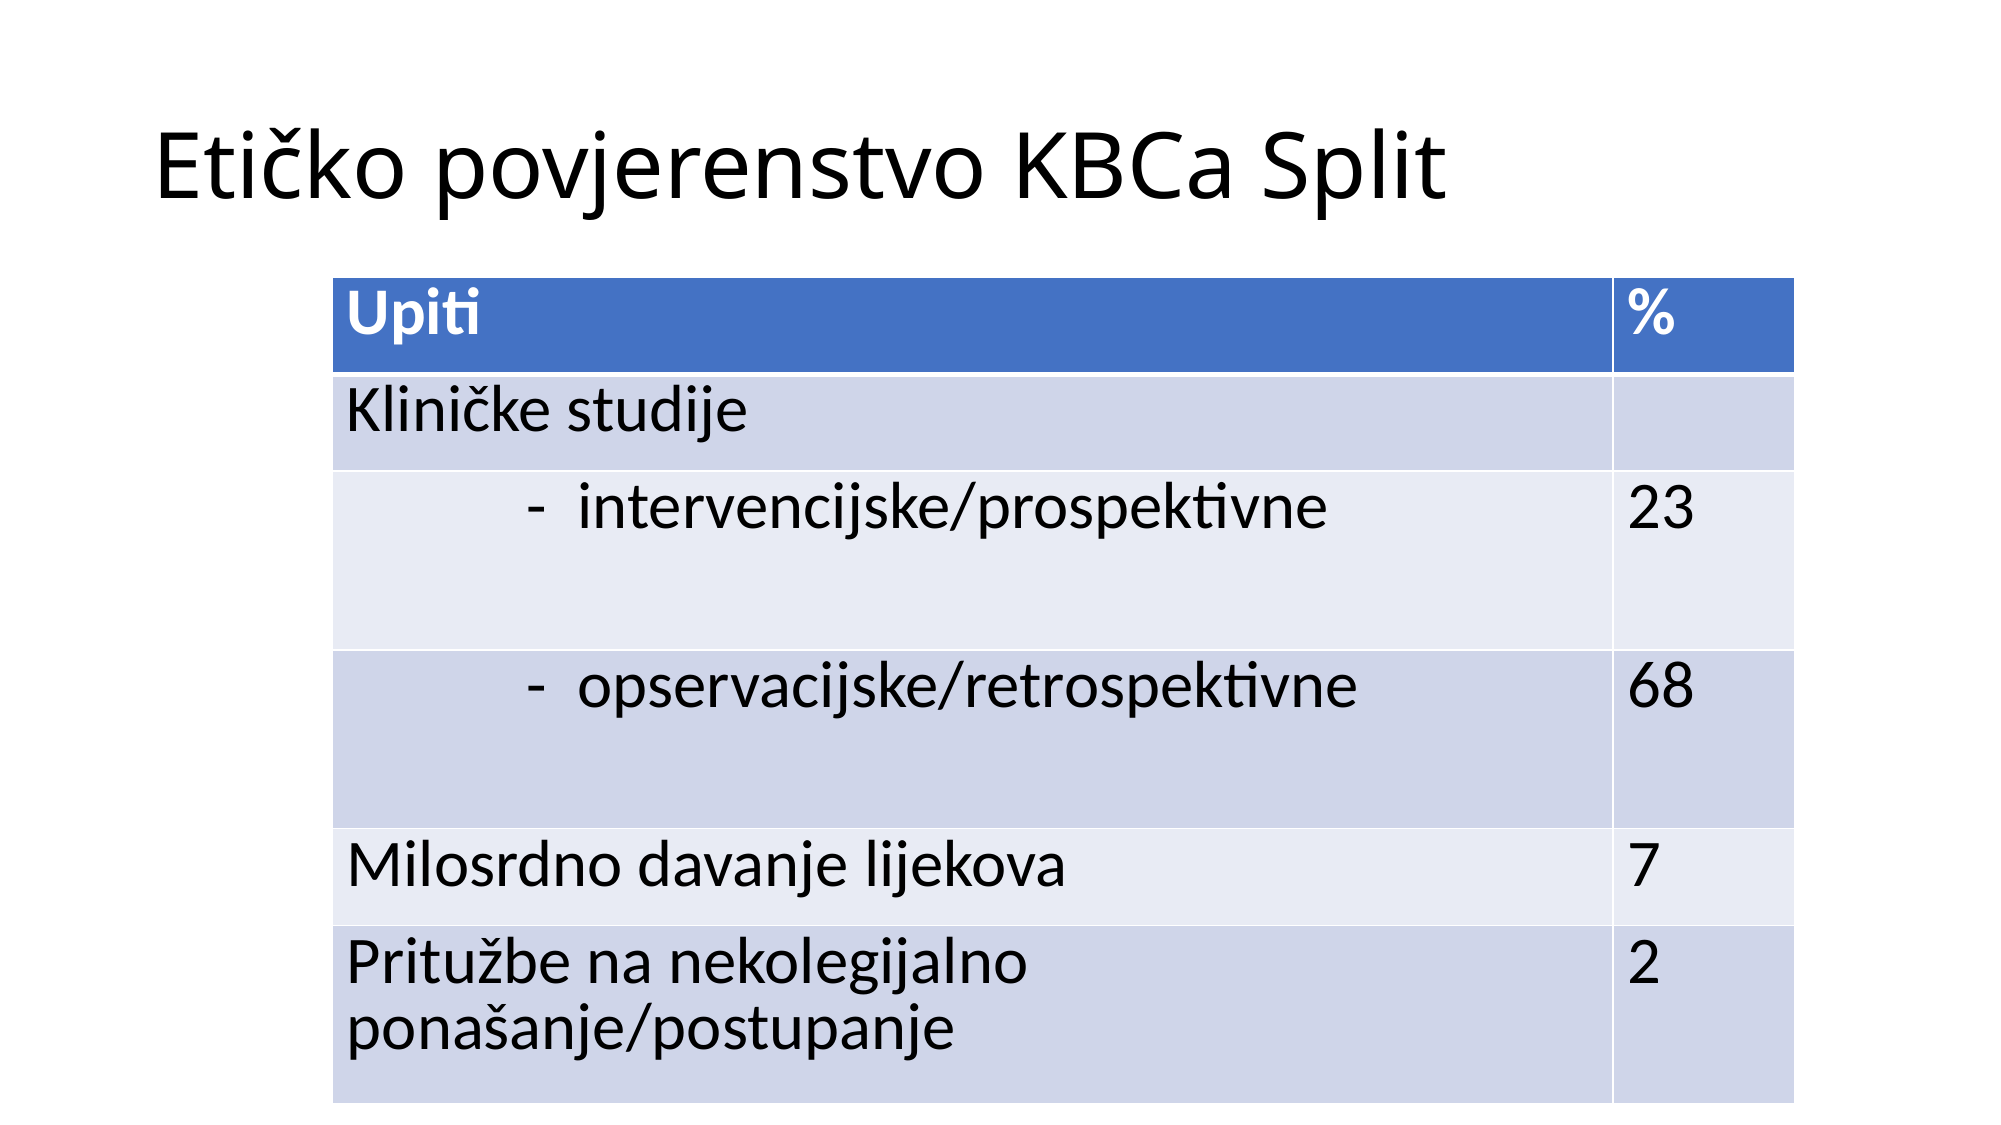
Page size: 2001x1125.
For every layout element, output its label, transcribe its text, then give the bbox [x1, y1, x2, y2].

table_header % [1614, 278, 1794, 372]
table_cell 2 [1614, 926, 1794, 1103]
table_cell Kliničke studije [333, 377, 1612, 470]
table_cell - opservacijske/retrospektivne [333, 651, 1612, 828]
table_cell 68 [1614, 651, 1794, 828]
title Etičko povjerenstvo KBCa Split [137, 59, 1863, 278]
table_cell - intervencijske/prospektivne [333, 472, 1612, 649]
table_cell [1614, 377, 1794, 470]
table_cell 7 [1614, 829, 1794, 925]
table_cell Pritužbe na nekolegijalno ponašanje/postupanje [333, 926, 1612, 1103]
table_cell 23 [1614, 472, 1794, 649]
table_cell Milosrdno davanje lijekova [333, 829, 1612, 925]
table_header Upiti [333, 278, 1612, 372]
